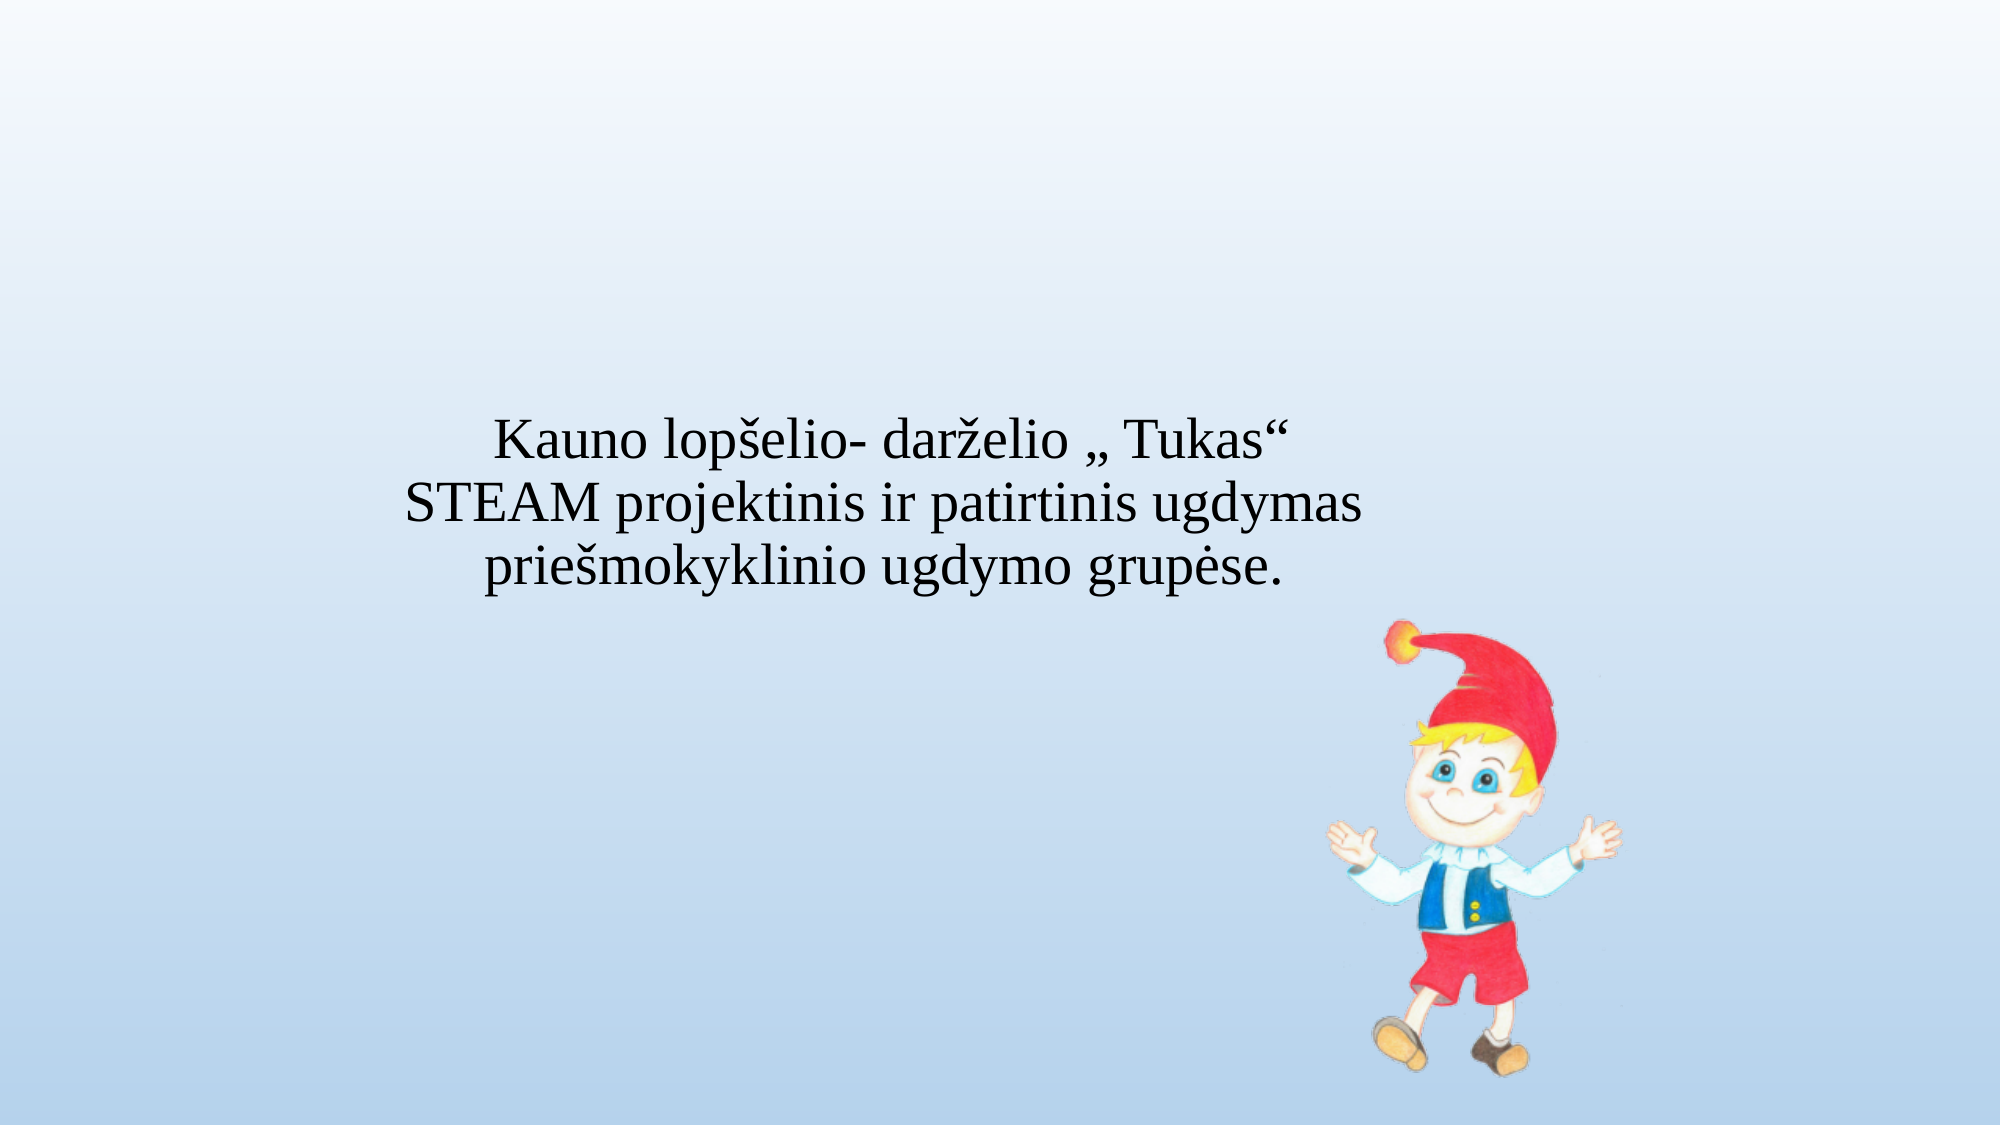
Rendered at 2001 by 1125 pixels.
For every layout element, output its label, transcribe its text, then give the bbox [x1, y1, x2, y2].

picture [1309, 610, 1629, 1079]
title Kauno lopšelio- darželio „ Tukas“ STEAM projektinis ir patirtinis ugdymas priešmokyklinio ugdymo grupėse. [326, 375, 1443, 590]
subtitle [249, 590, 1750, 863]
